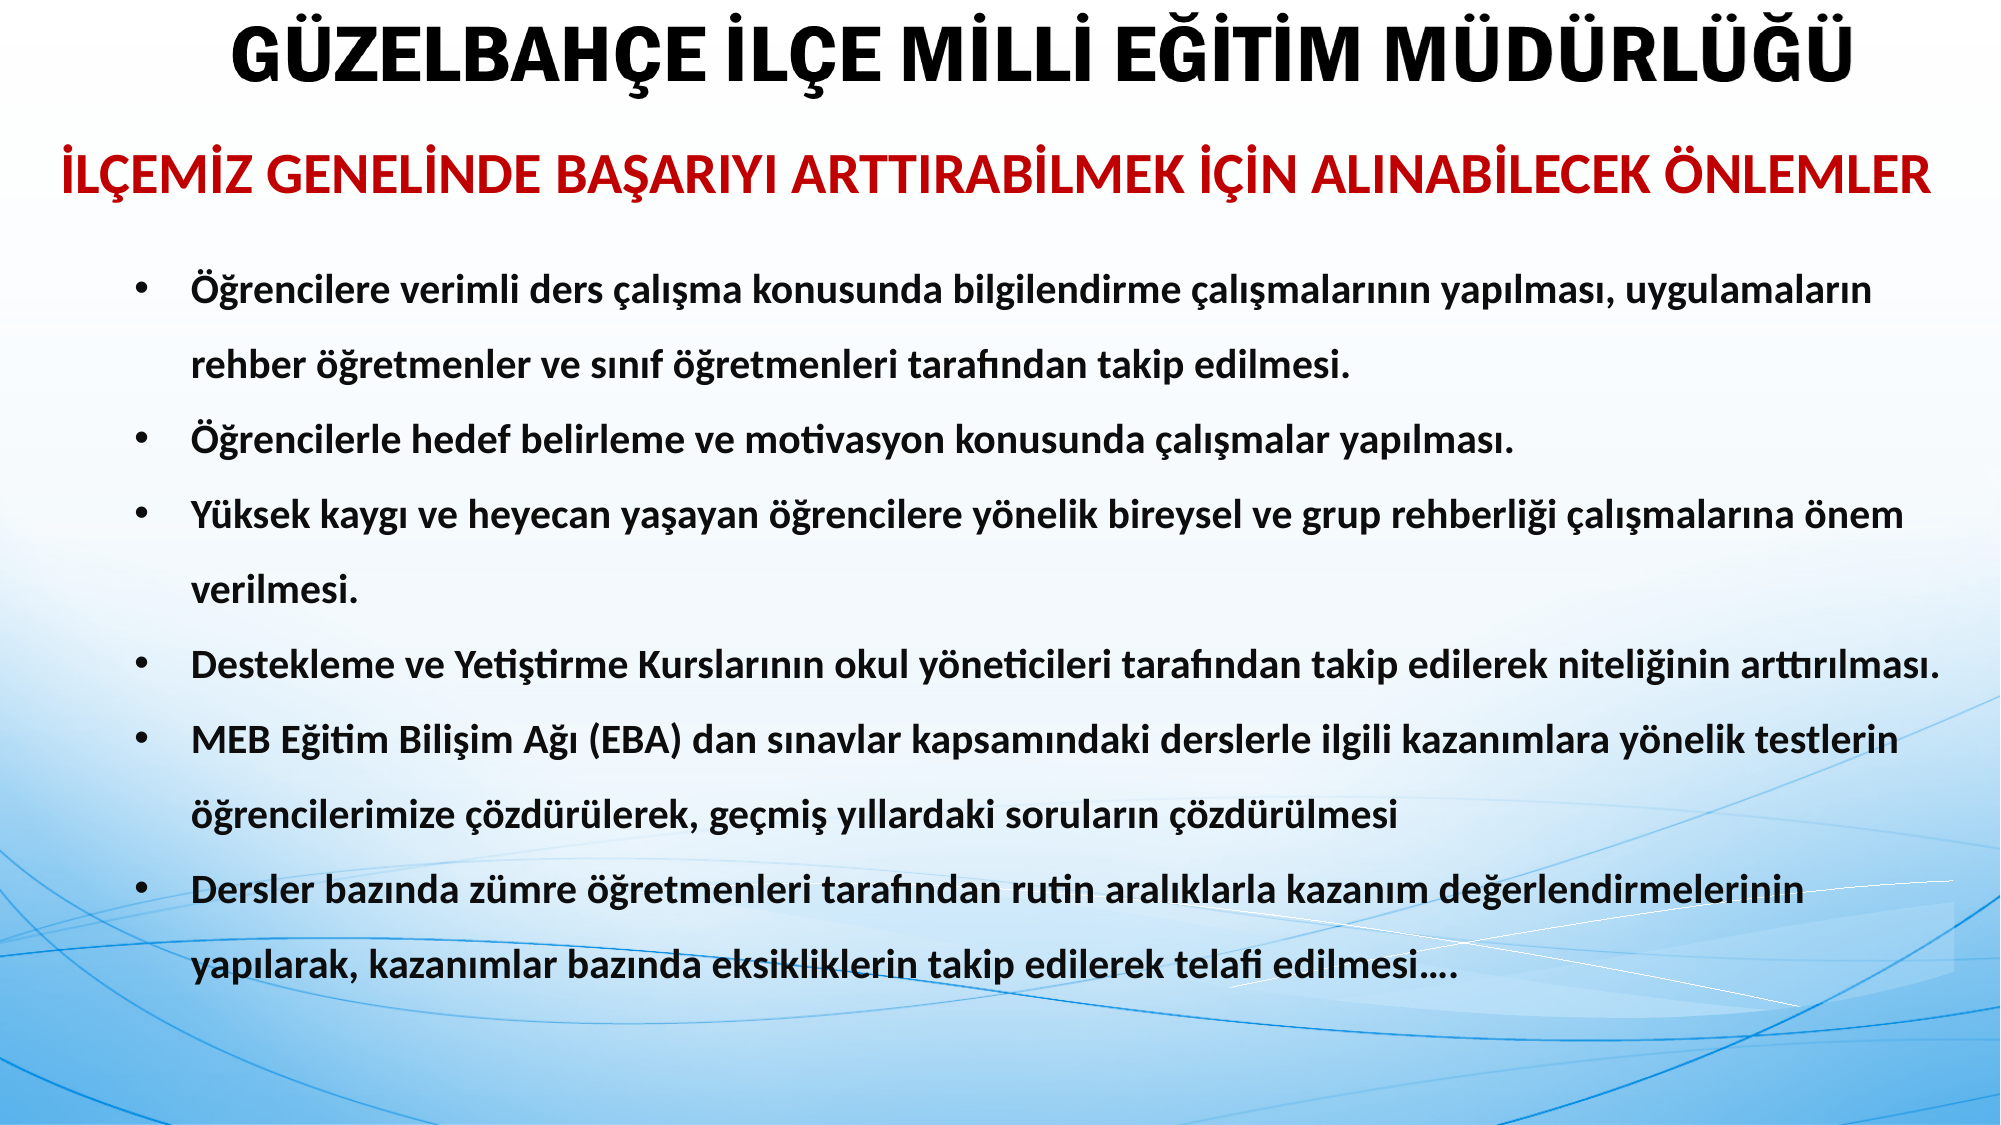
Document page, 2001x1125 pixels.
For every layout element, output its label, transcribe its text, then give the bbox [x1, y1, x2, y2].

picture [174, 0, 1913, 148]
text_box İLÇEMİZ GENELİNDE BAŞARIYI ARTTIRABİLMEK İÇİN ALINABİLECEK ÖNLEMLER [27, 127, 1967, 213]
text_box Öğrencilere verimli ders çalışma konusunda bilgilendirme çalışmalarının yapılması, uygulamaların rehber öğretmenler ve sınıf öğretmenleri tarafından takip edilmesi. Öğrencilerle hedef belirleme ve motivasyon konusunda çalışmalar yapılması. Yüksek kaygı ve heyecan yaşayan öğrencilere yönelik bireysel ve grup rehberliği çalışmalarına önem verilmesi. Destekleme ve Yetiştirme Kurslarının okul yöneticileri tarafından takip edilerek niteliğinin arttırılması. MEB Eğitim Bilişim Ağı (EBA) dan sınavlar kapsamındaki derslerle ilgili kazanımlara yönelik testlerin öğrencilerimize çözdürülerek, geçmiş yıllardaki soruların çözdürülmesi Dersler bazında zümre öğretmenleri tarafından rutin aralıklarla kazanım değerlendirmelerinin yapılarak, kazanımlar bazında eksikliklerin takip edilerek telafi edilmesi…. [119, 229, 1962, 1125]
